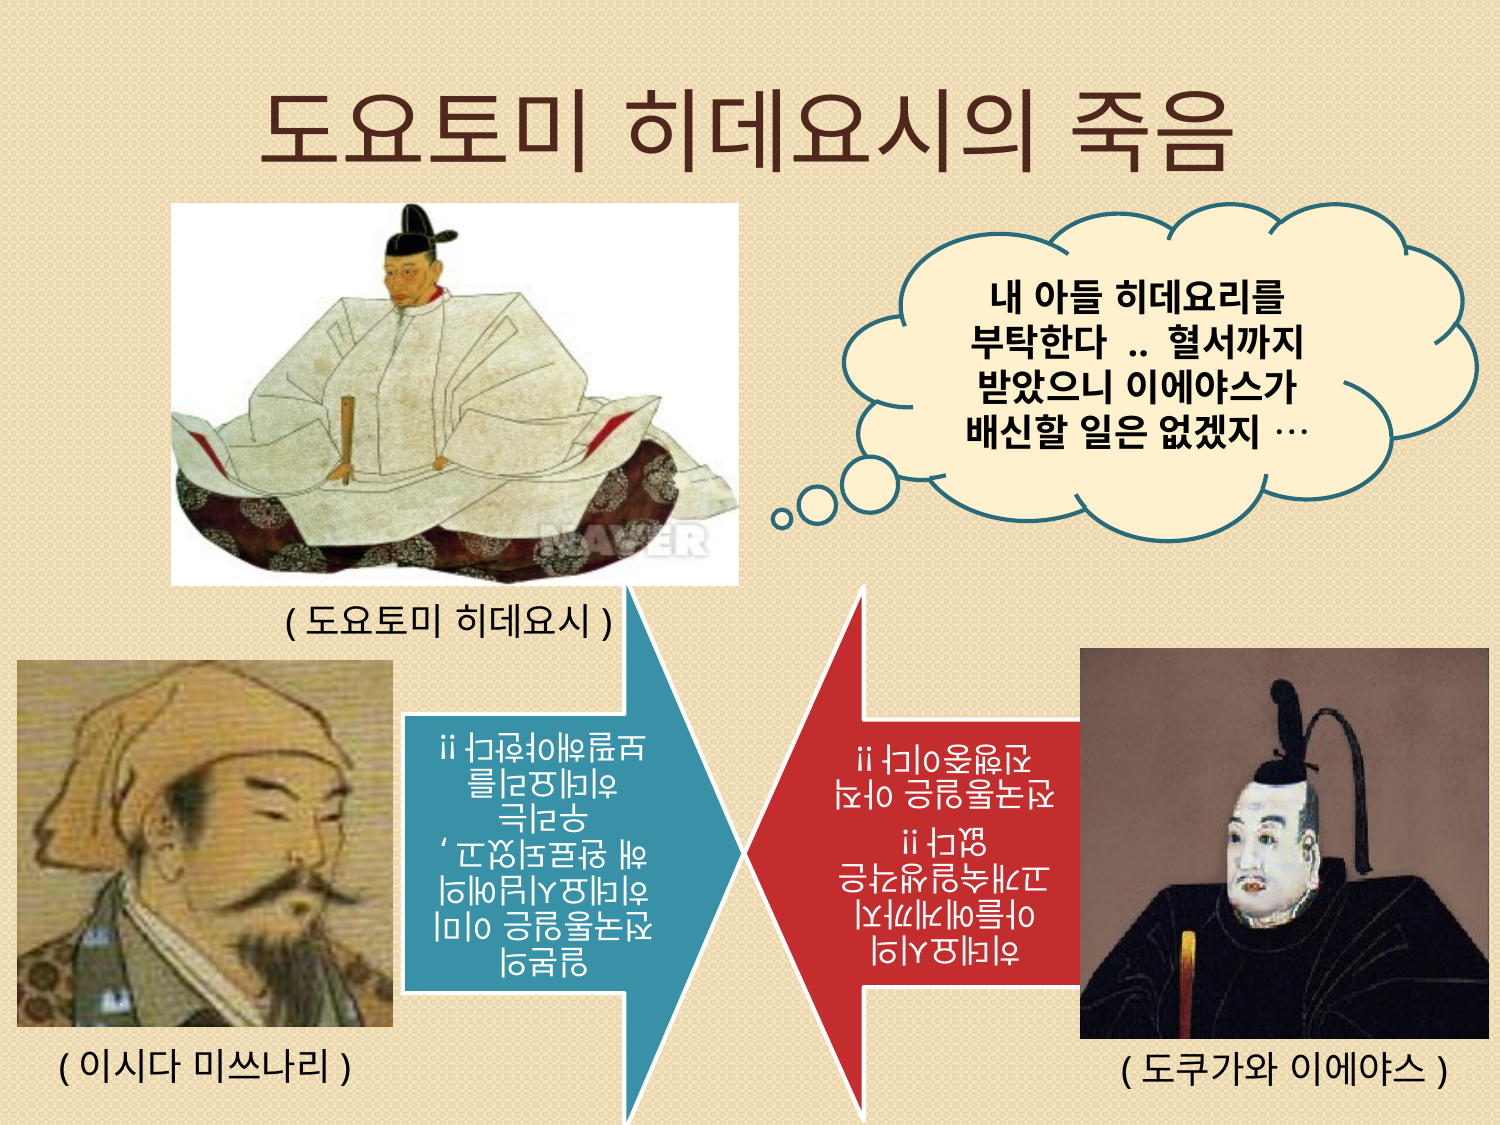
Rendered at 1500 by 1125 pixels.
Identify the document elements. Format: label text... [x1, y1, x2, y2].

list 도요토미 히데요시의 죽음 [123, 66, 1365, 197]
text_box (도쿠가와 이에야스) [1095, 1051, 1474, 1099]
picture [170, 202, 739, 586]
text_box 내 아들 히데요리를 부탁한다 .. 혈서까지 받았으니 이에야스가 배신할 일은 없겠지 … [796, 484, 839, 527]
text_box 내 아들 히데요리를 부탁한다 .. 혈서까지 받았으니 이에야스가 배신할 일은 없겠지 … [839, 202, 1479, 544]
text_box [407, 633, 1070, 1074]
picture [17, 660, 393, 1027]
text_box (도요토미 히데요시) [165, 591, 733, 650]
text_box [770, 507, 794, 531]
picture [1080, 648, 1489, 1039]
text_box (이시다 미쓰나리) [17, 1036, 393, 1096]
